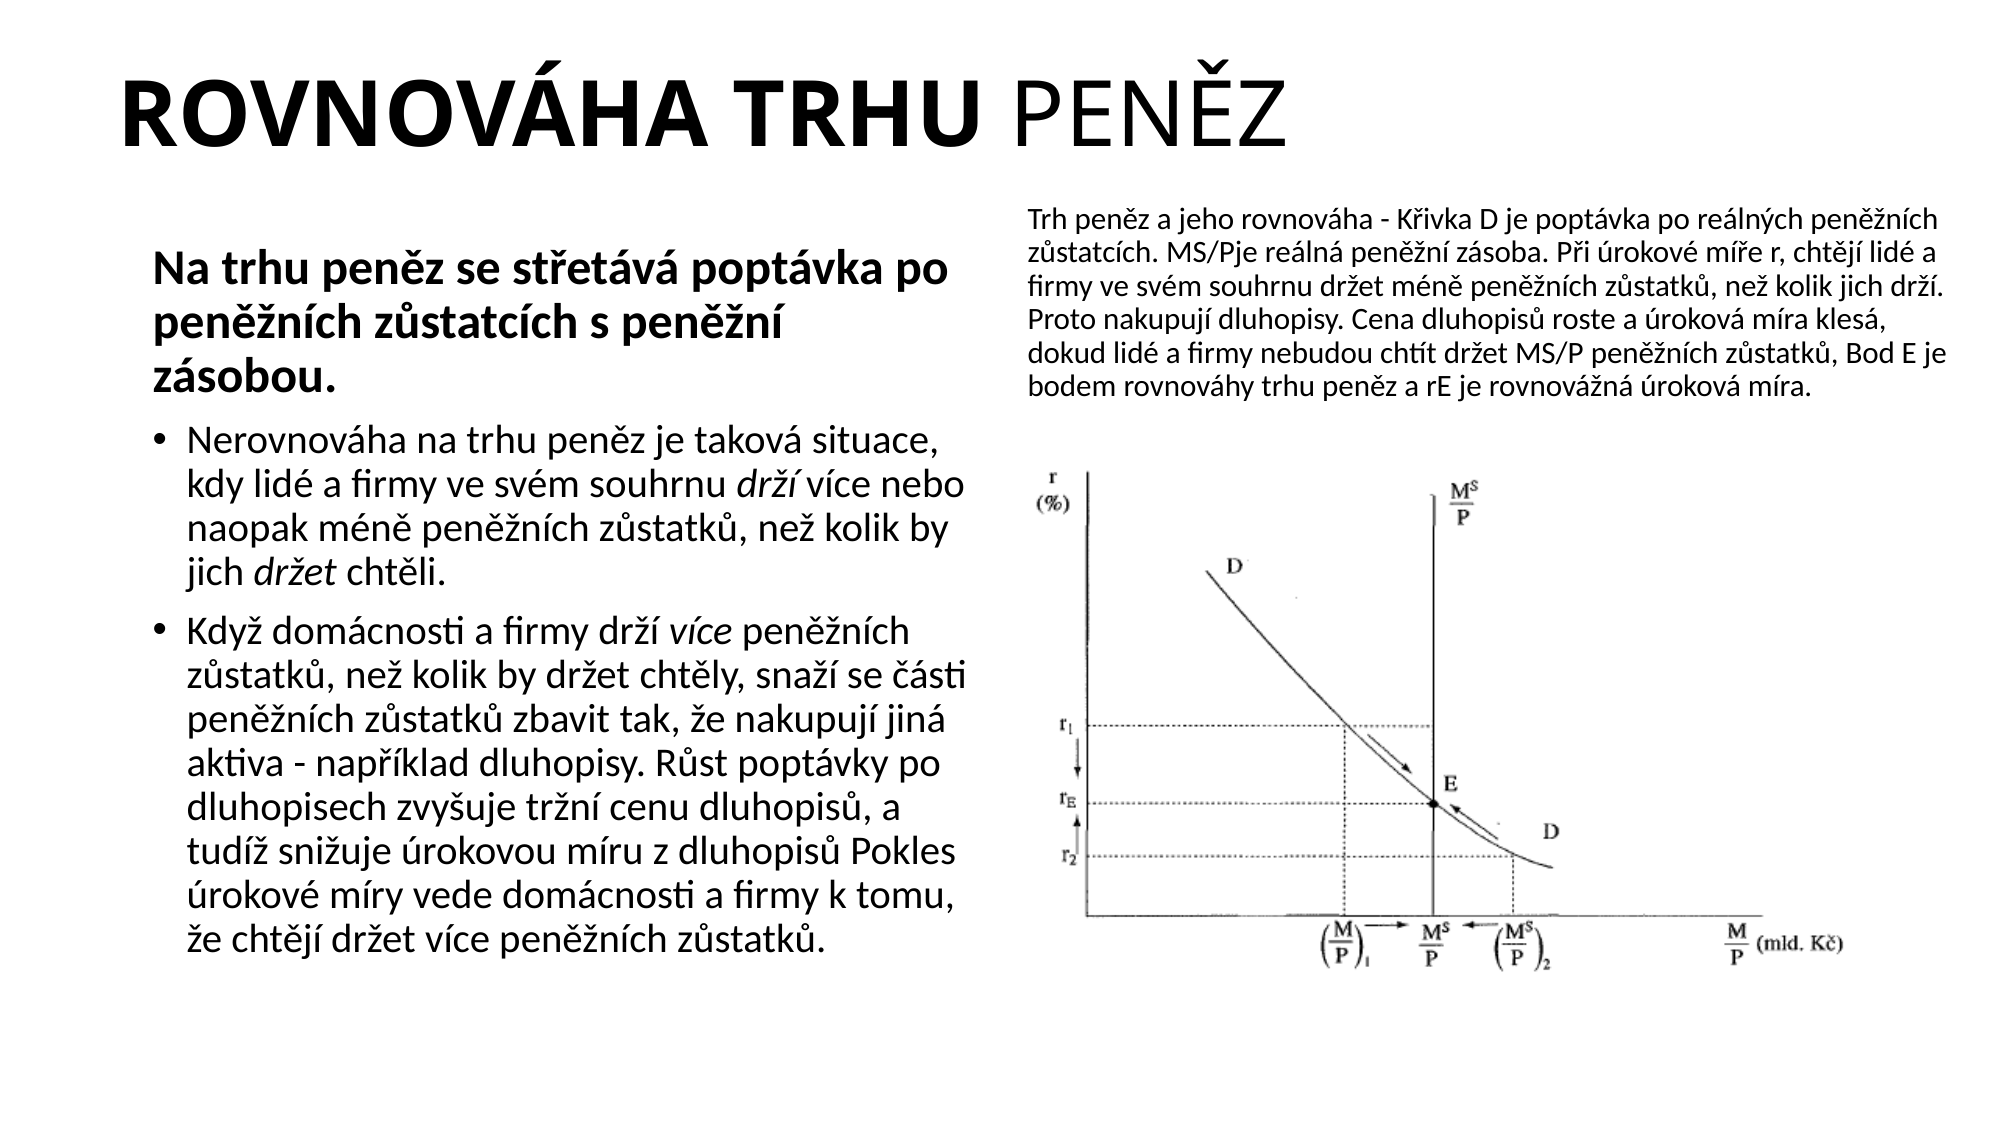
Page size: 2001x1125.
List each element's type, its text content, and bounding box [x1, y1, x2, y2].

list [1012, 446, 1863, 980]
list Nerovnováha na trhu peněz je taková situace, kdy lidé a firmy ve svém souhrnu drží více nebo naopak méně peněžních zůstatků, než kolik by jich držet chtěli. Když domácnosti a firmy drží více peněžních zůstatků, než kolik by držet chtěly, snaží se části peněžních zůstatků zbavit tak, že nakupují jiná aktiva - například dluhopisy. Růst poptávky po dluhopisech zvyšuje tržní cenu dluhopisů, a tudíž snižuje úrokovou míru z dluhopisů Pokles úrokové míry vede domácnosti a firmy k tomu, že chtějí držet více peněžních zůstatků. [137, 410, 984, 1016]
title ROVNOVÁHA TRHU PENĚZ [102, 59, 1732, 175]
list Na trhu peněz se střetává poptávka po peněžních zůstatcích s peněžní zásobou. [137, 185, 984, 410]
list Trh peněz a jeho rovnováha - Křivka D je poptávka po reálných peněžních zůstatcích. MS/Pje reálná peněžní zásoba. Při úrokové míře r, chtějí lidé a firmy ve svém souhrnu držet méně peněžních zůstatků, než kolik jich drží. Proto nakupují dluhopisy. Cena dluhopisů roste a úroková míra klesá, dokud lidé a firmy nebudou chtít držet MS/P peněžních zůstatků, Bod E je bodem rovnováhy trhu peněz a rE je rovnovážná úroková míra. [1012, 163, 1968, 411]
